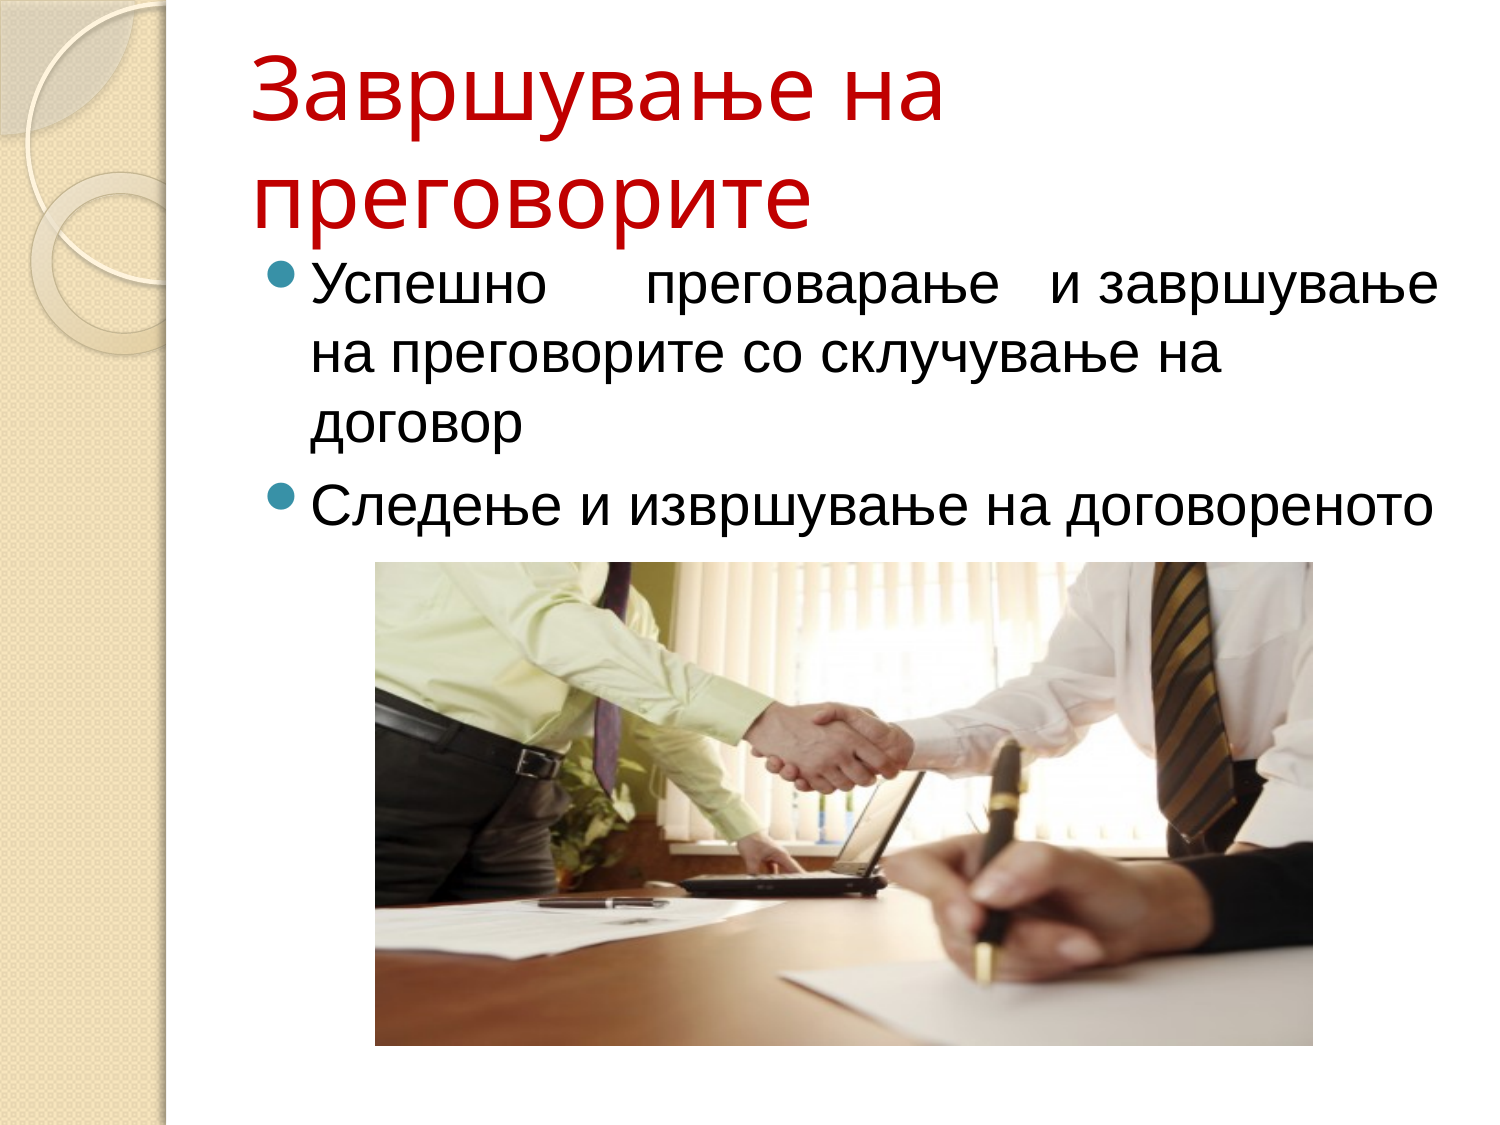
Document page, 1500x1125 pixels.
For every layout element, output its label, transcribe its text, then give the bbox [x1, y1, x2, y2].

picture [374, 562, 1313, 1046]
title Завршување на преговорите [235, 45, 1466, 233]
list Успешно преговарање и завршување на преговорите со склучување на договор Следење и извршување на договореното [235, 237, 1466, 1025]
